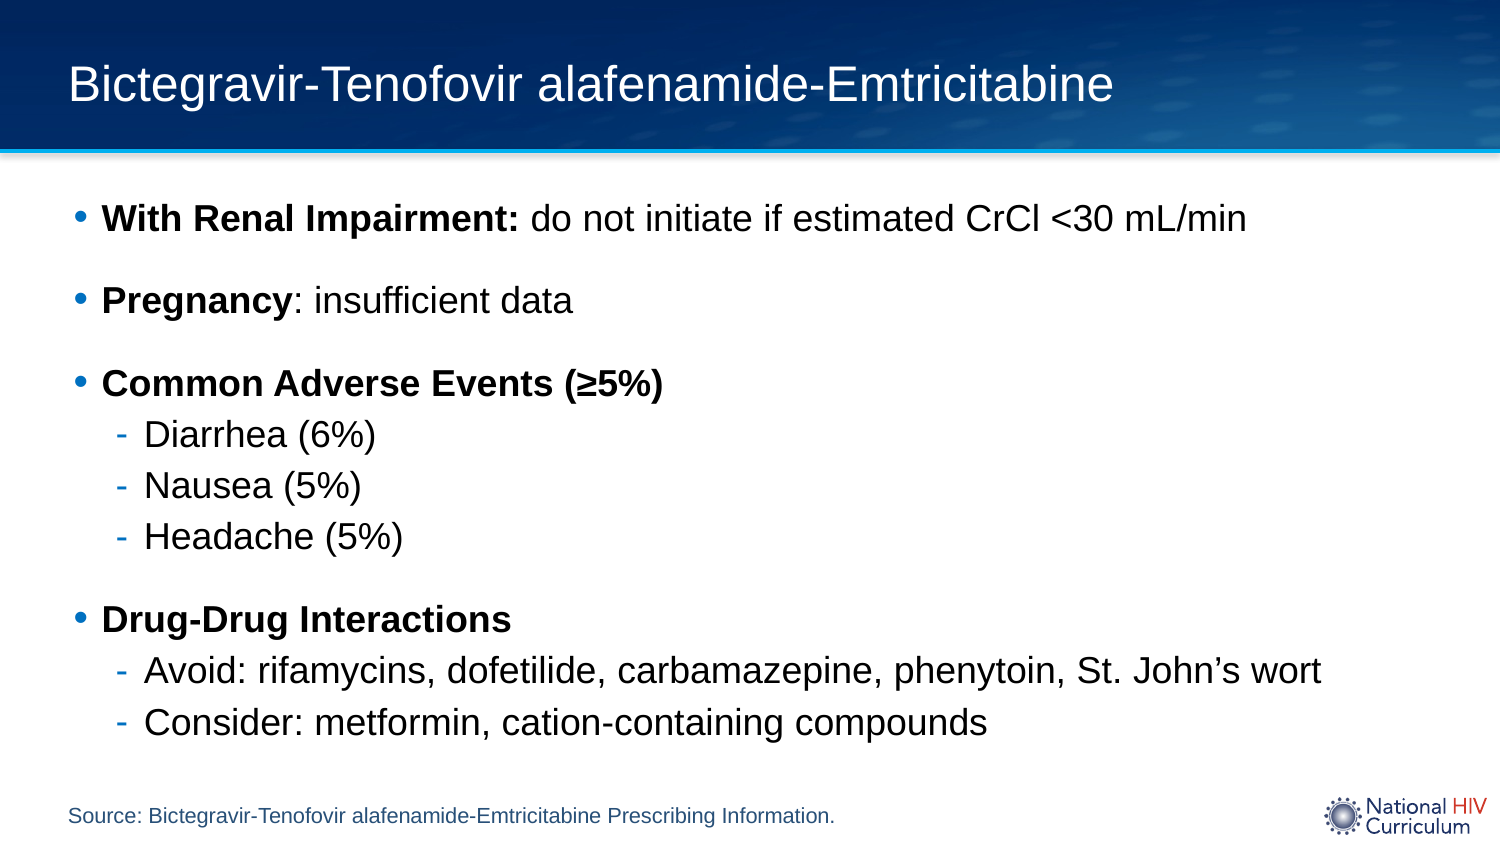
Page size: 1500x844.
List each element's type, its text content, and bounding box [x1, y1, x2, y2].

list With Renal Impairment: do not initiate if estimated CrCl <30 mL/min Pregnancy: insufficient data Common Adverse Events (≥5%) Diarrhea (6%) Nausea (5%) Headache (5%) Drug-Drug Interactions Avoid: rifamycins, dofetilide, carbamazepine, phenytoin, St. John’s wort Consider: metformin, cation-containing compounds [53, 186, 1450, 777]
picture [1324, 797, 1362, 835]
picture [0, 0, 1500, 148]
list Source: Bictegravir-Tenofovir alafenamide-Emtricitabine Prescribing Information. [53, 795, 1261, 835]
title Bictegravir-Tenofovir alafenamide-Emtricitabine [53, 14, 1447, 149]
